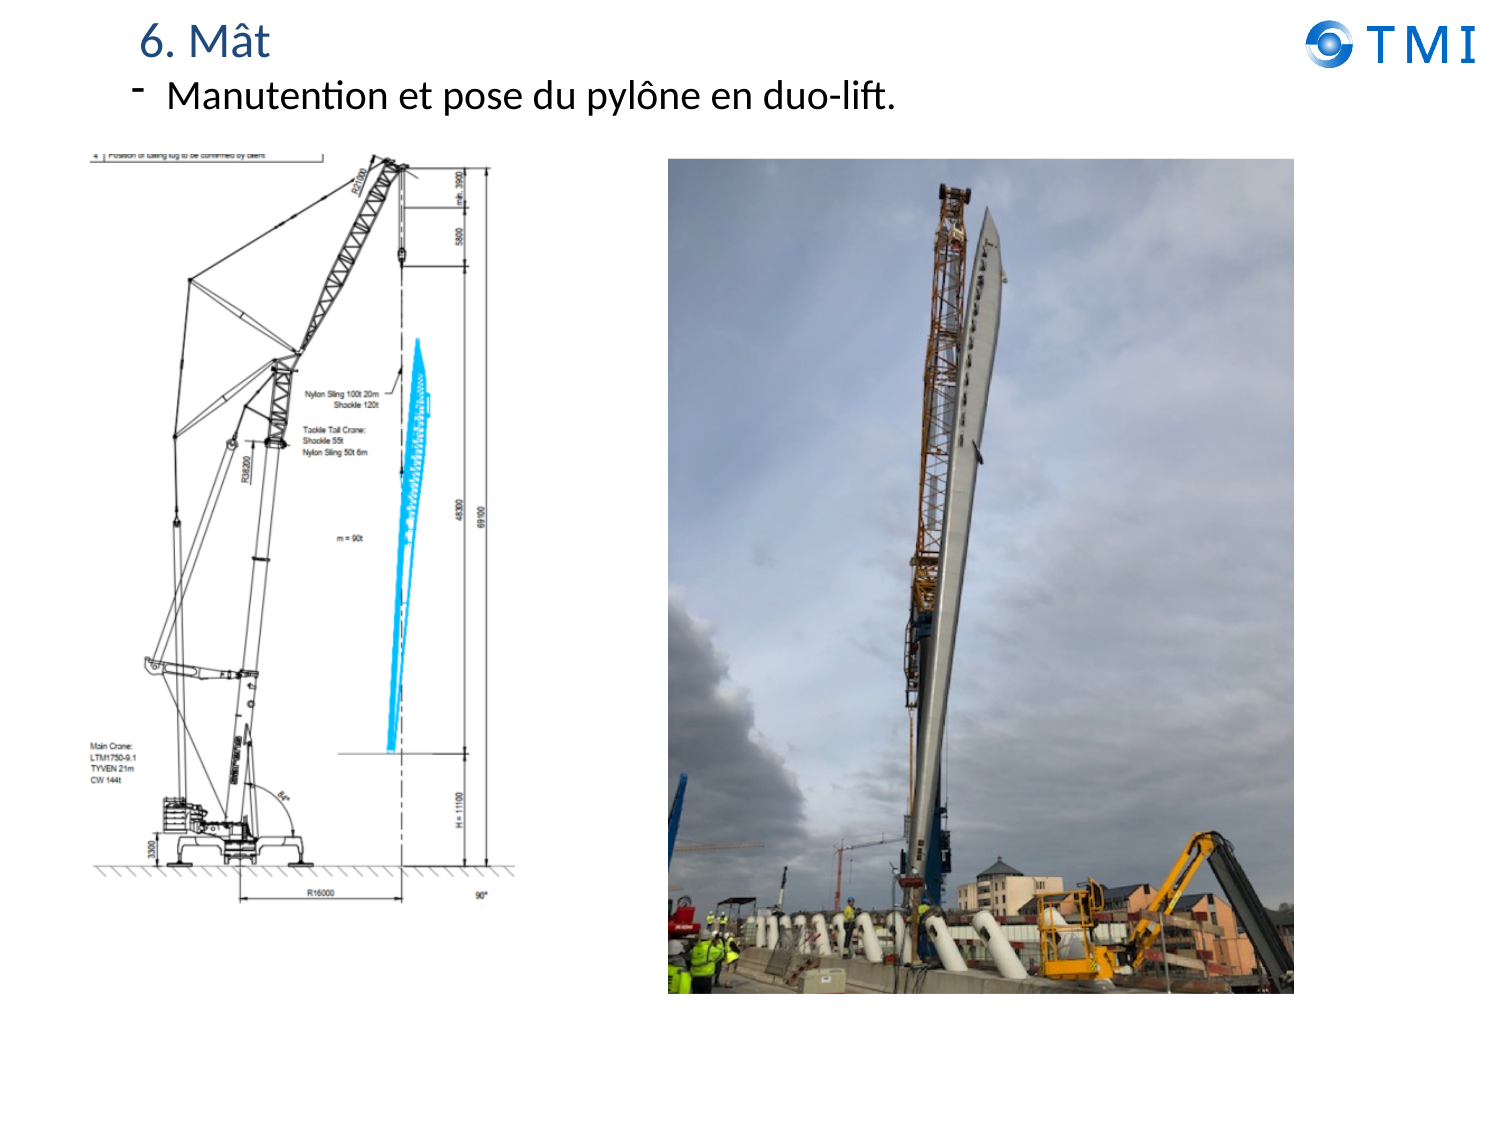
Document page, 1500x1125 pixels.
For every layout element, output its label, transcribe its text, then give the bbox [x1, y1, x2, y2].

text_box 6. Mât [123, 0, 303, 95]
picture [89, 154, 516, 907]
picture [1305, 18, 1476, 69]
text_box Manutention et pose du pylône en duo-lift. [41, 60, 1036, 175]
picture [562, 160, 1398, 993]
